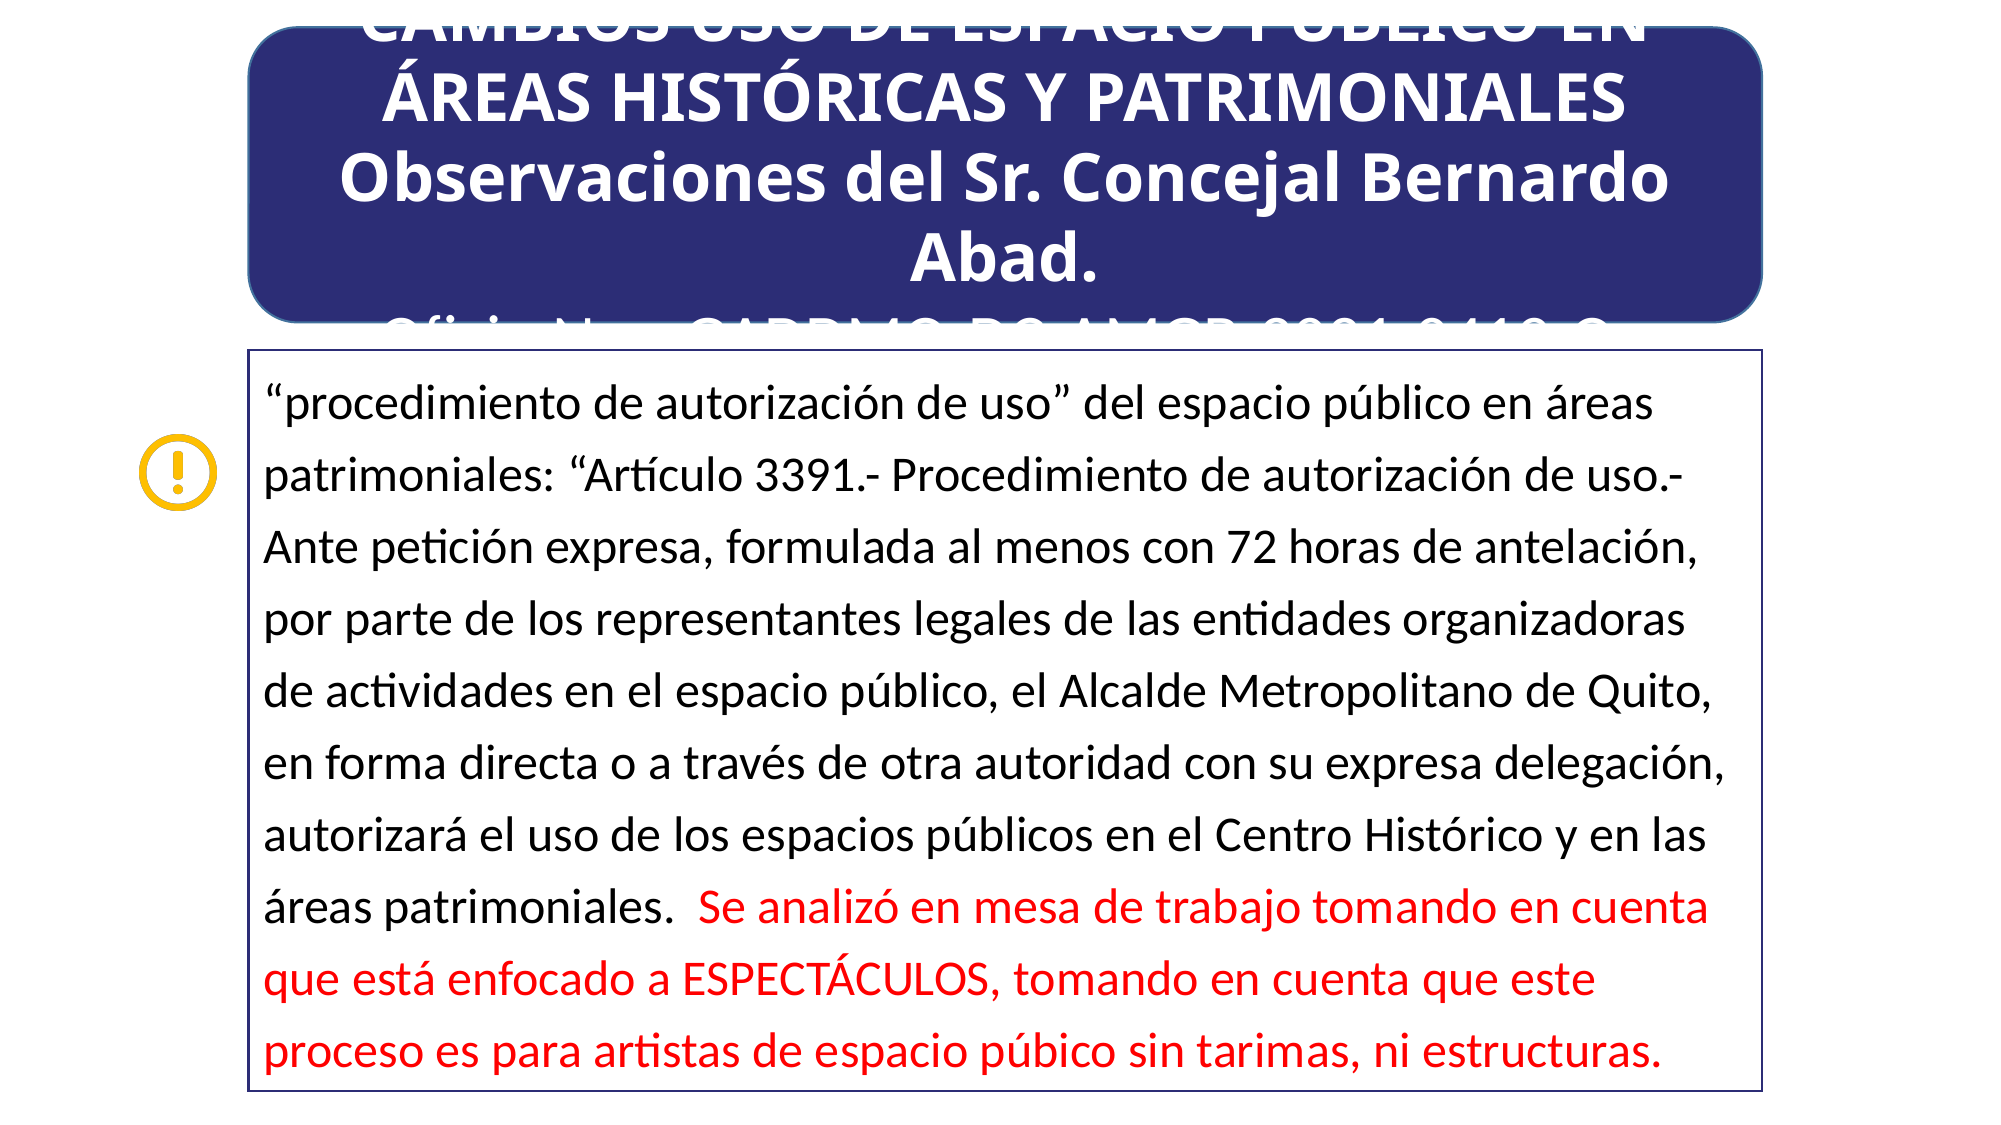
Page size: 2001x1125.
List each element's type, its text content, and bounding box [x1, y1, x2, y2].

text_box CAMBIOS USO DE ESPACIO PÚBLICO EN ÁREAS HISTÓRICAS Y PATRIMONIALES Observaciones del Sr. Concejal Bernardo Abad. Oficio Nro. GADDMQ-DC-AMGB-2021-0419-O [247, 26, 1764, 324]
picture [139, 434, 217, 511]
text_box “procedimiento de autorización de uso” del espacio público en áreas patrimoniales: “Artículo 3391.- Procedimiento de autorización de uso.- Ante petición expresa, formulada al menos con 72 horas de antelación, por parte de los representantes legales de las entidades organizadoras de actividades en el espacio público, el Alcalde Metropolitano de Quito, en forma directa o a través de otra autoridad con su expresa delegación, autorizará el uso de los espacios públicos en el Centro Histórico y en las áreas patrimoniales. Se analizó en mesa de trabajo tomando en cuenta que está enfocado a ESPECTÁCULOS, tomando en cuenta que este proceso es para artistas de espacio púbico sin tarimas, ni estructuras. [248, 350, 1762, 1091]
